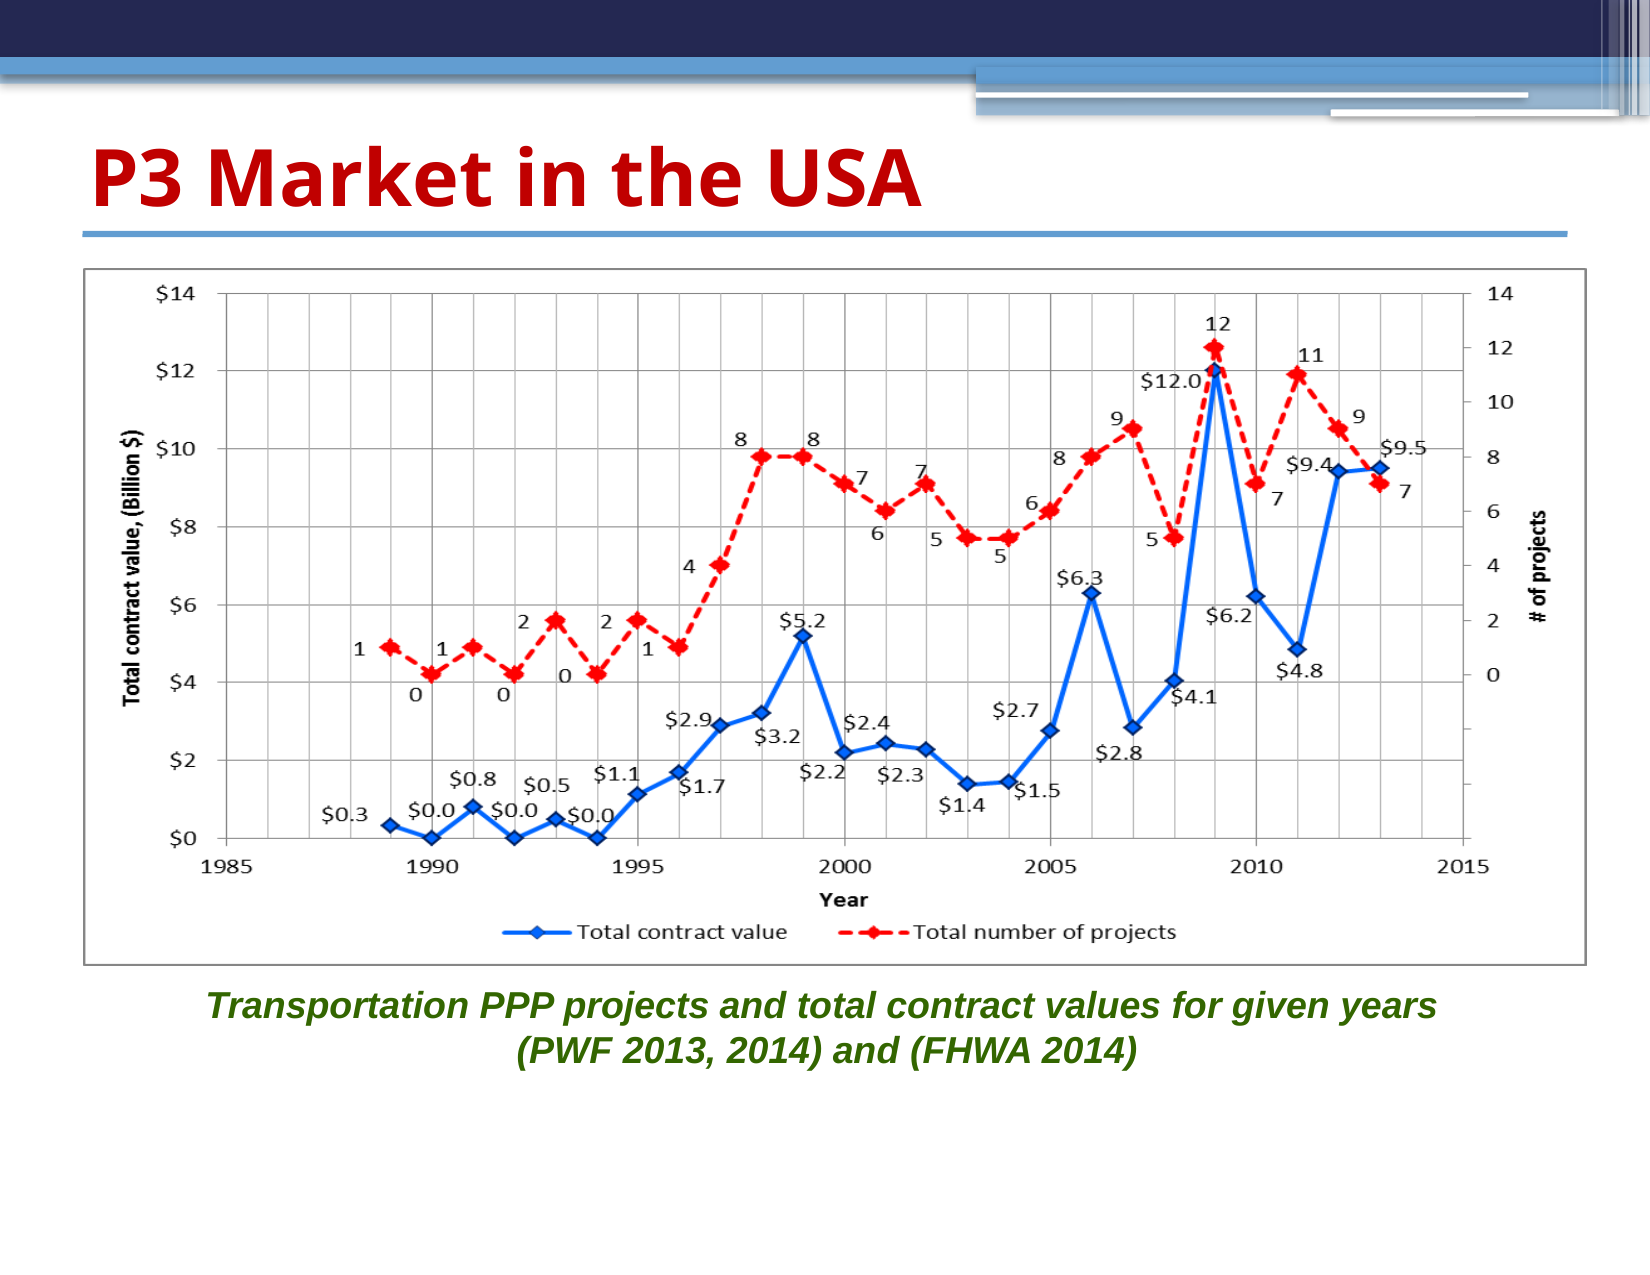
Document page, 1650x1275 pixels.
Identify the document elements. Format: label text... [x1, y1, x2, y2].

title P3 Market in the USA [74, 75, 1587, 275]
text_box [83, 268, 1588, 1094]
